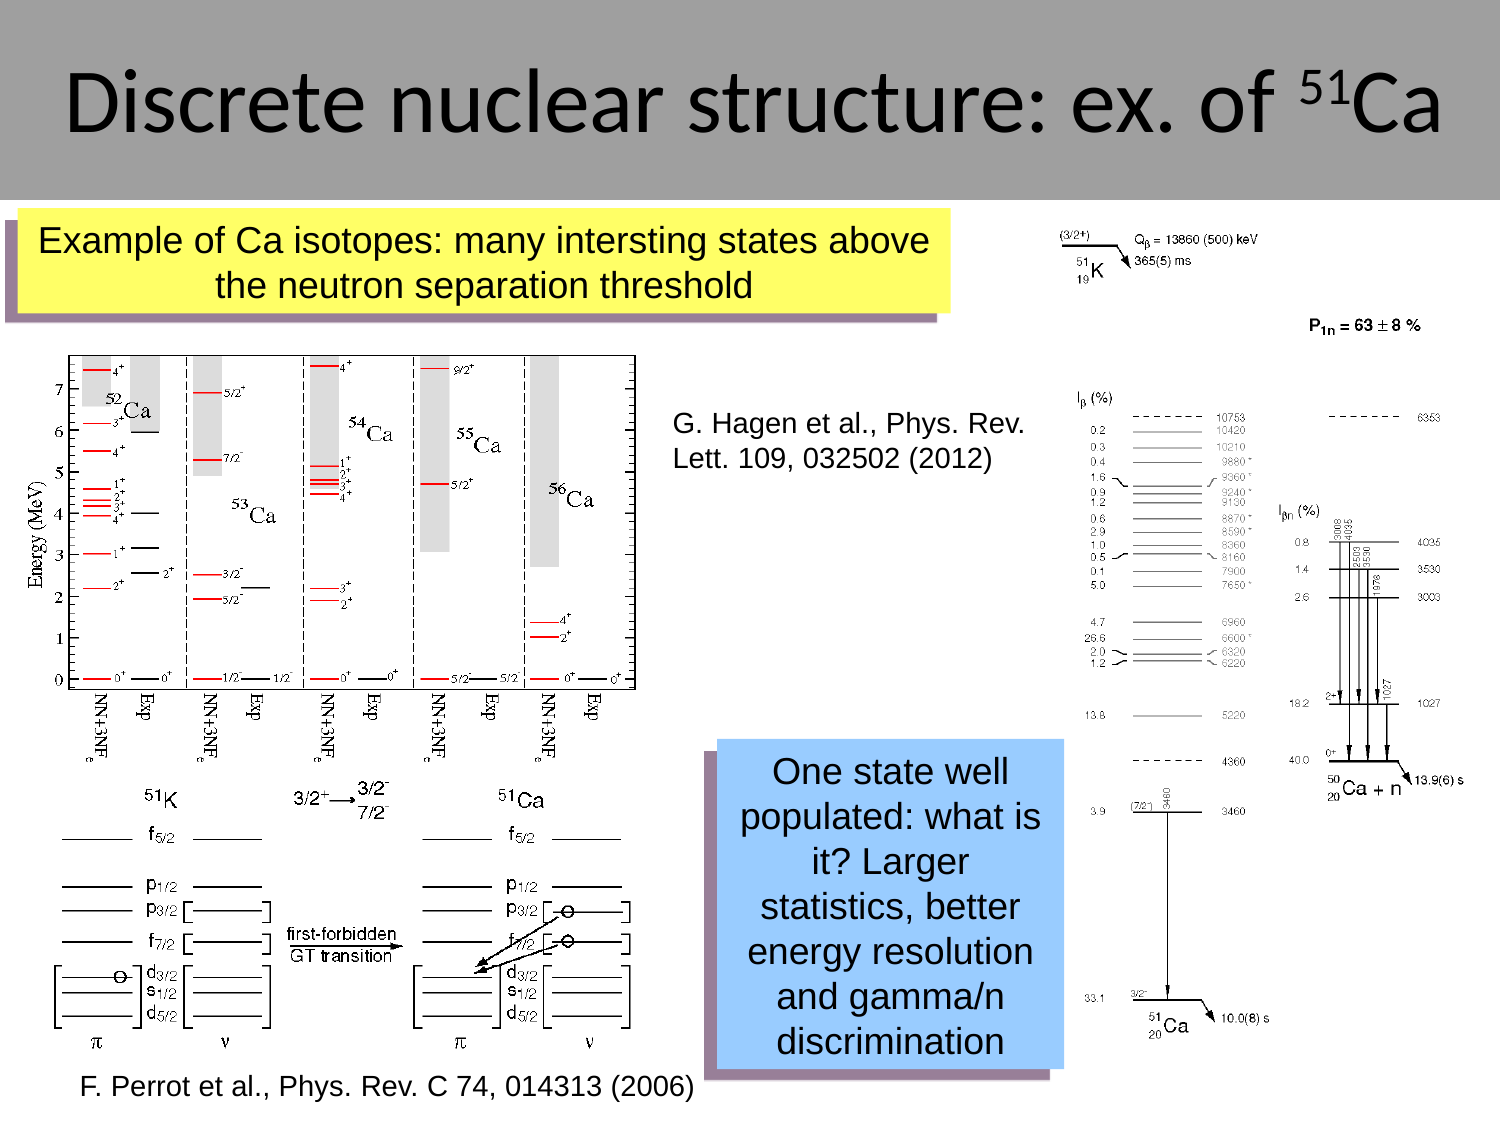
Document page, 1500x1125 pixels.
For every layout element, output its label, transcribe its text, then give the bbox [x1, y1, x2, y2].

text_box F. Perrot et al., Phys. Rev. C 74, 014313 (2006) [64, 1059, 815, 1110]
text_box Discrete nuclear structure: ex. of 51Ca [17, 30, 1471, 161]
picture [1048, 209, 1498, 1046]
text_box G. Hagen et al., Phys. Rev. Lett. 109, 032502 (2012) [661, 397, 1043, 482]
text_box Example of Ca isotopes: many intersting states above the neutron separation threshold [17, 208, 951, 314]
picture [17, 343, 658, 1071]
text_box One state well populated: what is it? Larger statistics, better energy resolution and gamma/n discrimination [717, 738, 1065, 1070]
